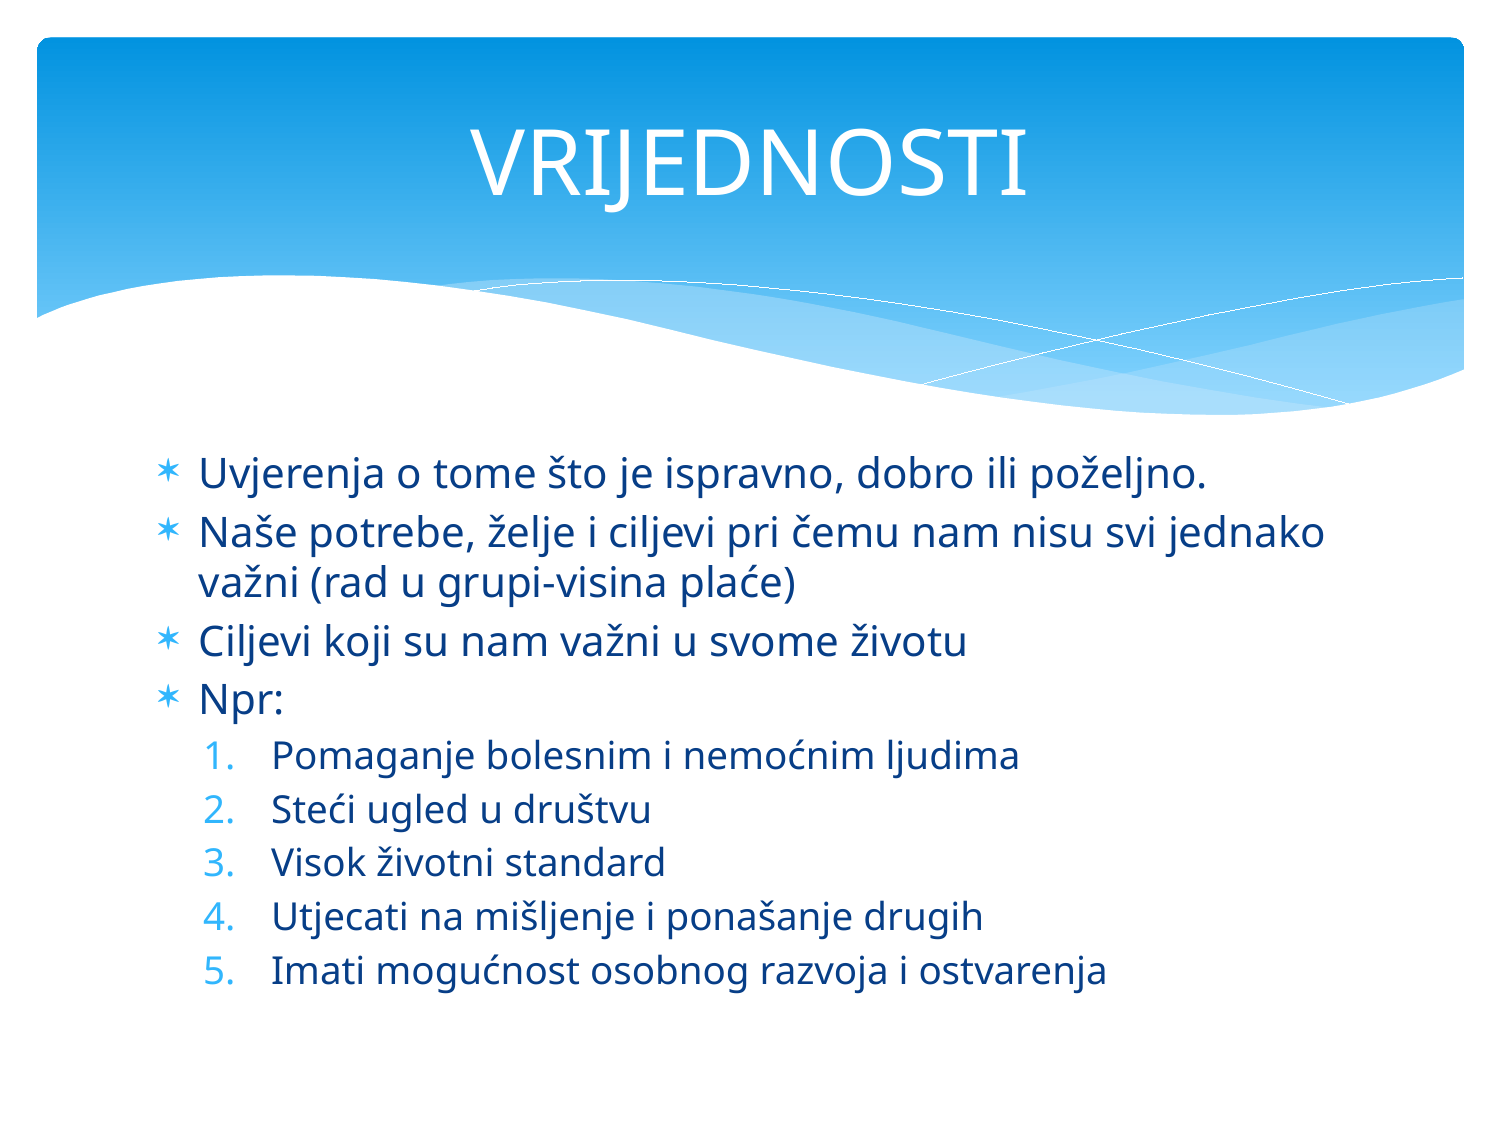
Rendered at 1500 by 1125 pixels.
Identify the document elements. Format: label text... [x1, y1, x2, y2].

list Uvjerenja o tome što je ispravno, dobro ili poželjno. Naše potrebe, želje i ciljevi pri čemu nam nisu svi jednako važni (rad u grupi-visina plaće) Ciljevi koji su nam važni u svome životu Npr: Pomaganje bolesnim i nemoćnim ljudima Steći ugled u društvu Visok životni standard Utjecati na mišljenje i ponašanje drugih Imati mogućnost osobnog razvoja i ostvarenja [143, 438, 1359, 1005]
title VRIJEDNOSTI [75, 55, 1425, 261]
